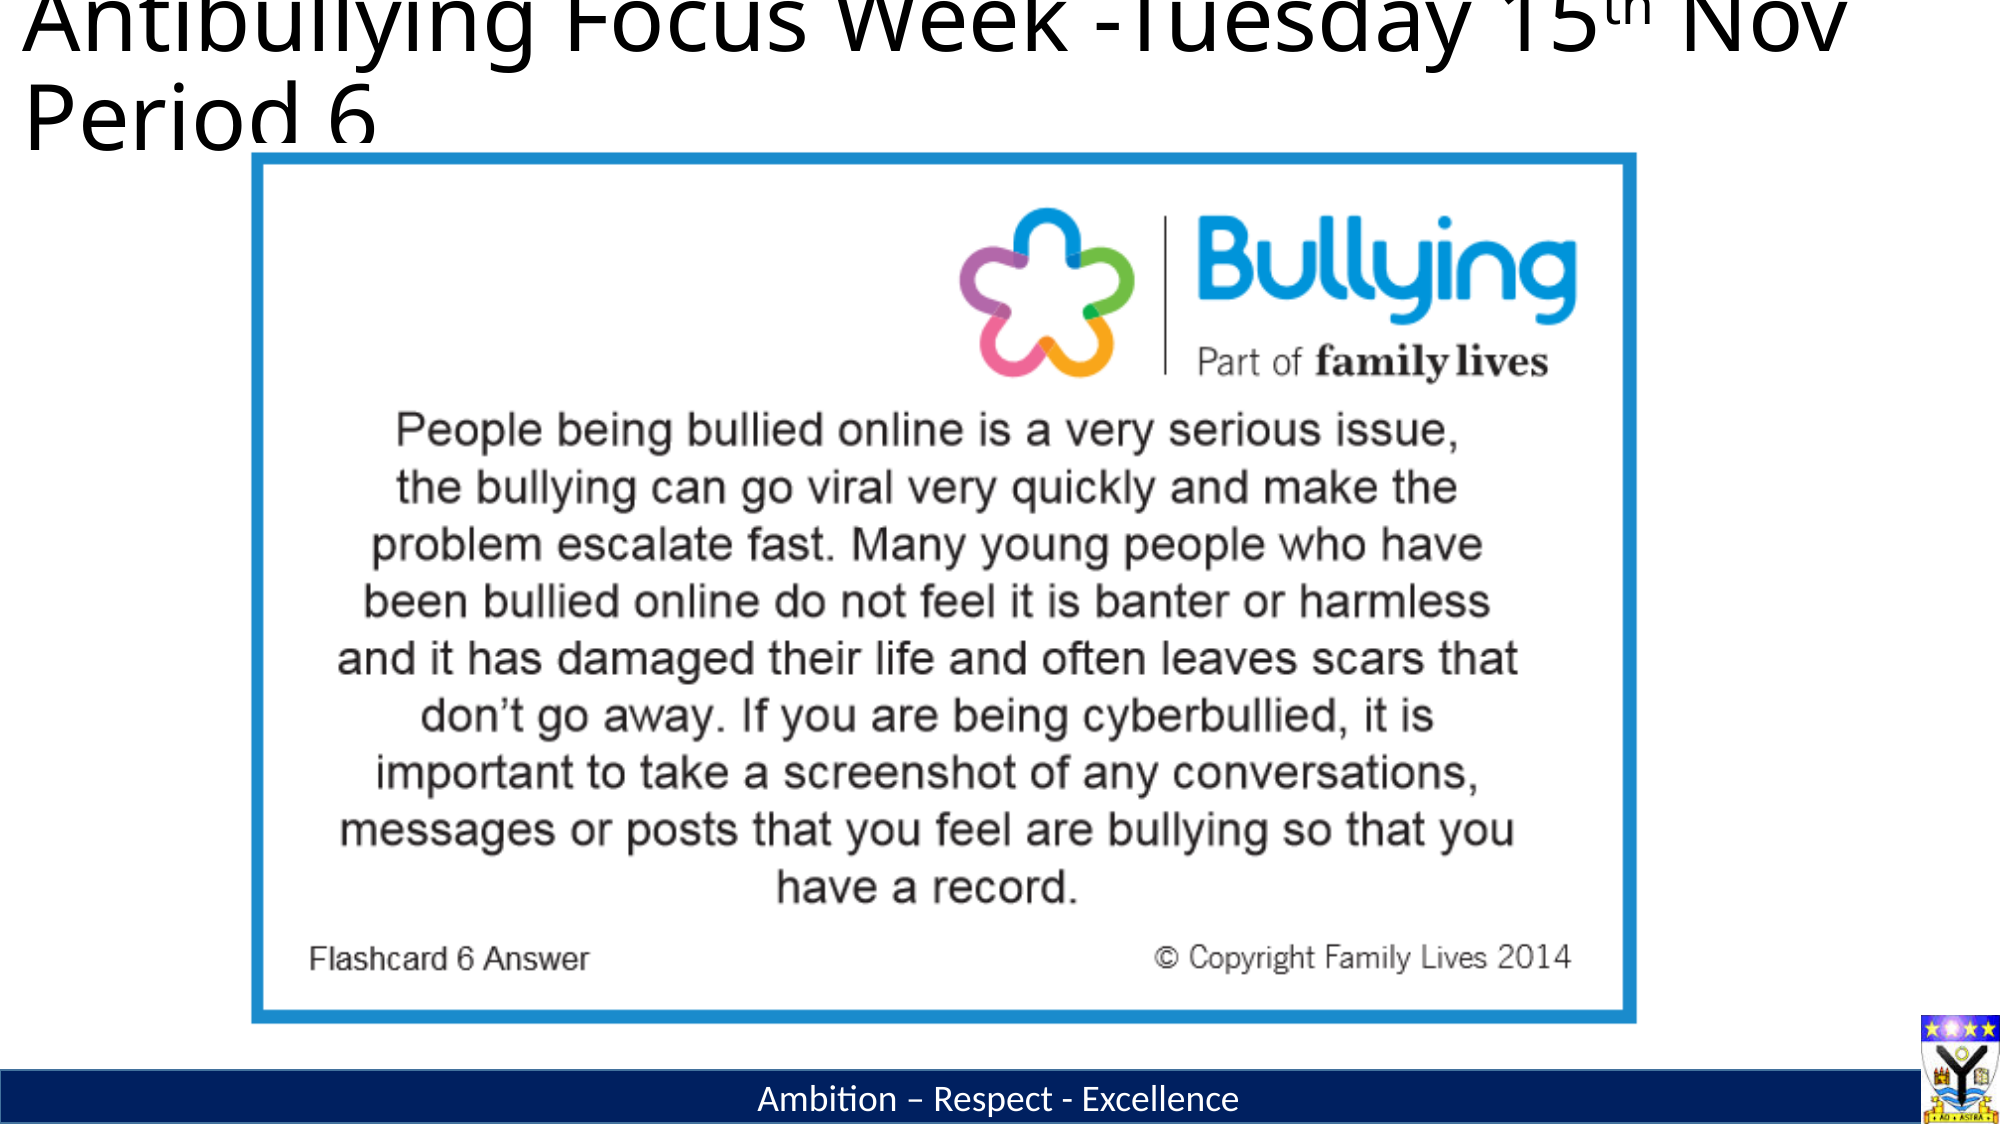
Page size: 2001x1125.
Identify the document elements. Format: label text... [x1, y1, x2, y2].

picture [1921, 1015, 2000, 1124]
title Antibullying Focus Week -Tuesday 15th Nov Period 6 [7, 0, 1993, 144]
text_box Ambition – Respect - Excellence [0, 1069, 1921, 1124]
picture [236, 143, 1663, 1046]
